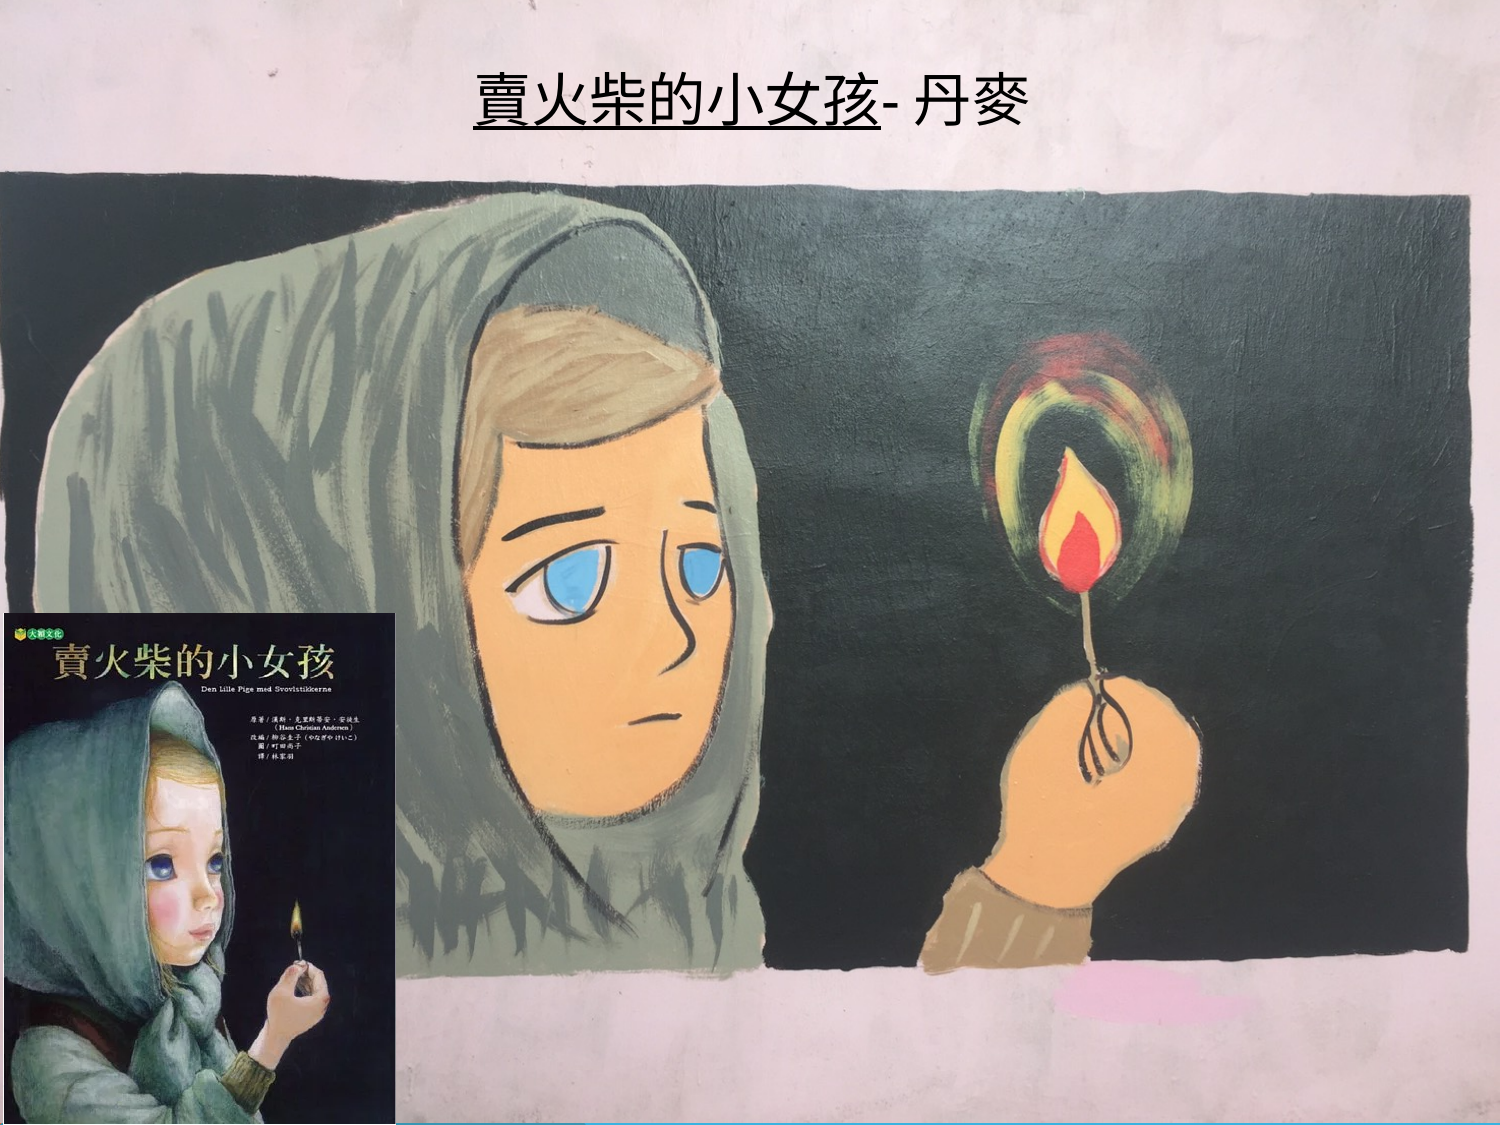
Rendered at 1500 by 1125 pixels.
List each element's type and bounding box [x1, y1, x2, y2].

picture [3, 613, 396, 1125]
list [0, 0, 1500, 1124]
